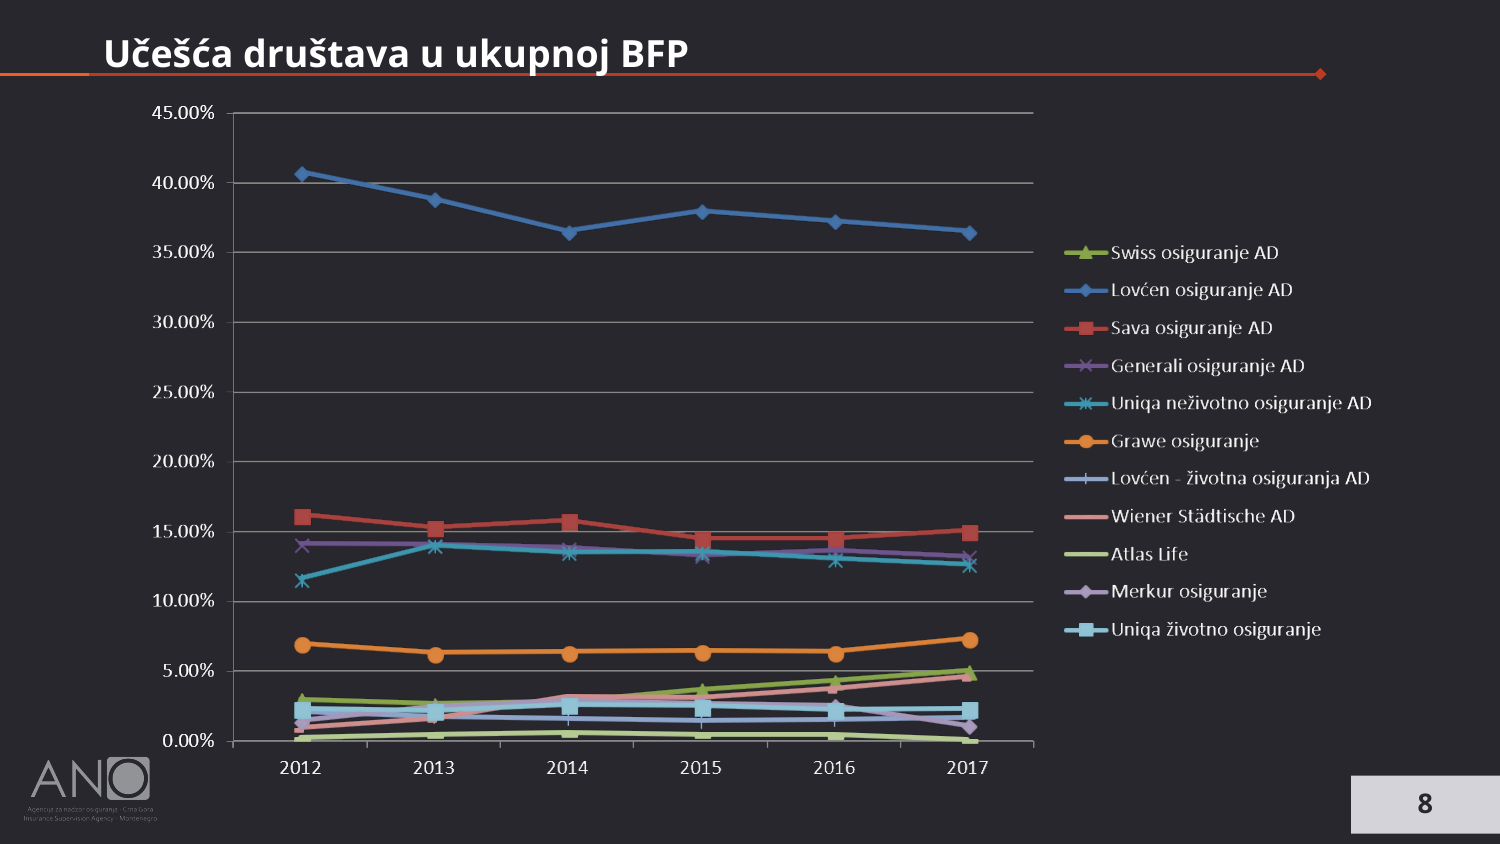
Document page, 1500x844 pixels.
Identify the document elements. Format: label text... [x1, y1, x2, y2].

title Učešća društava u ukupnoj BFP [88, 0, 1318, 91]
picture [0, 89, 1393, 844]
slide_number 8 [1351, 775, 1500, 834]
